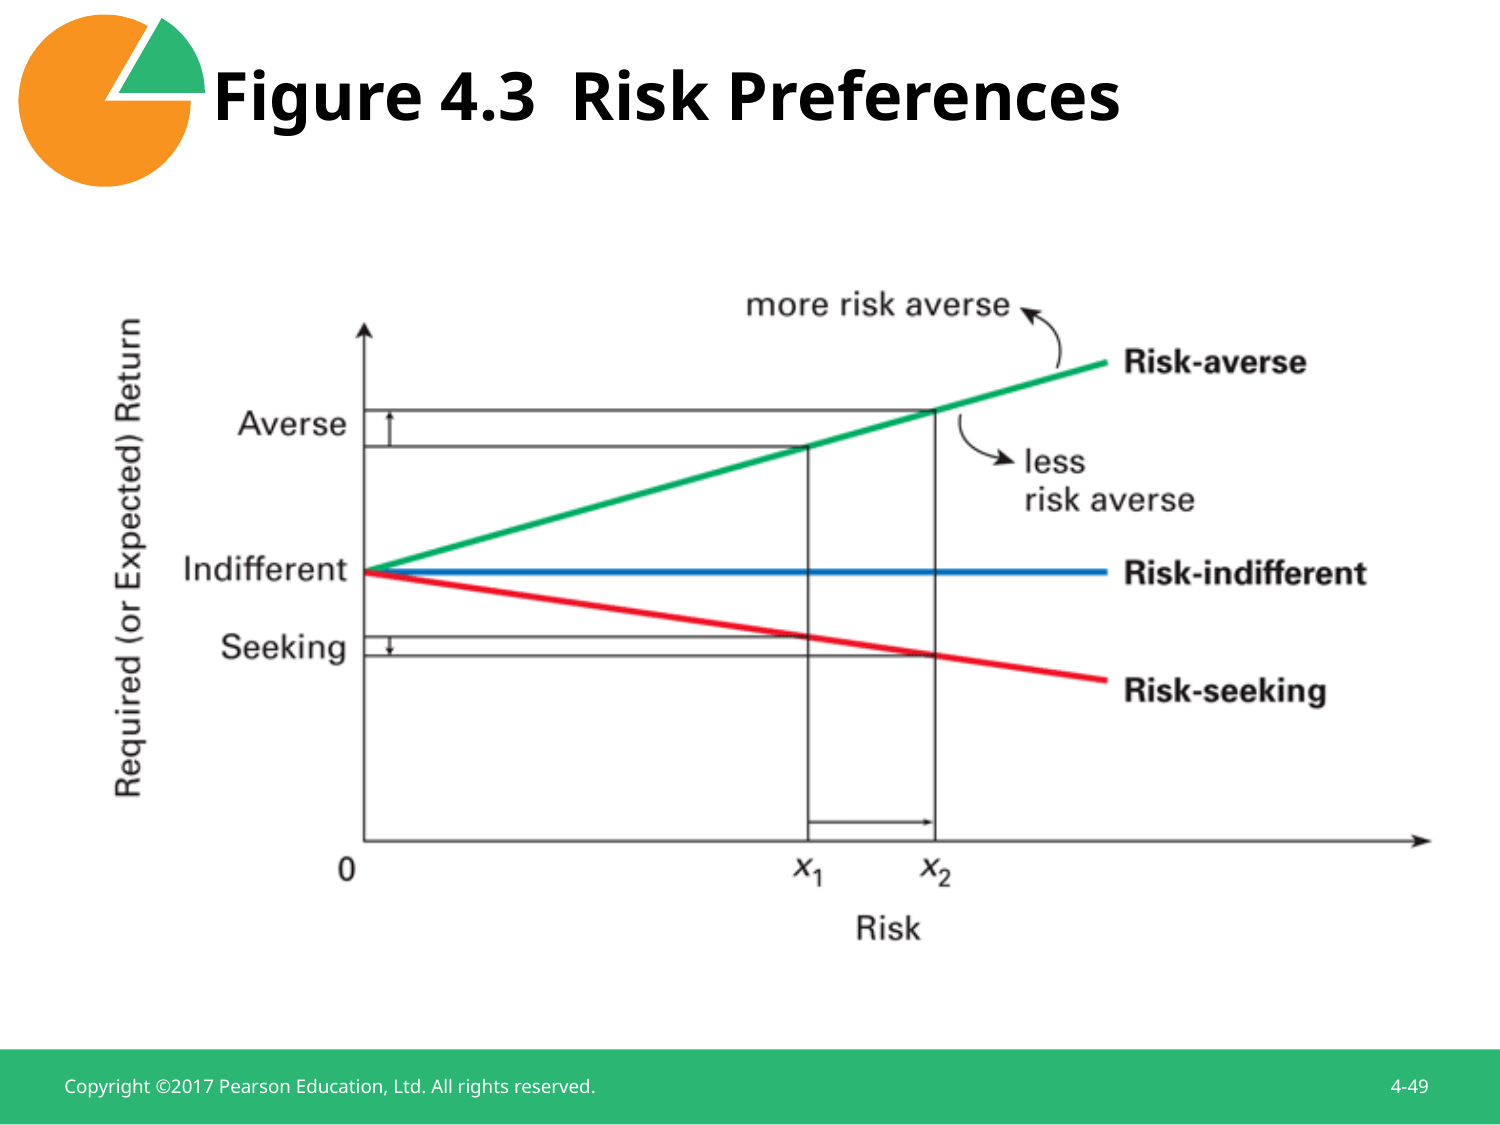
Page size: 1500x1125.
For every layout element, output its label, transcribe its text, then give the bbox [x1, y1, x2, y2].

title Figure 4.3 Risk Preferences [212, 0, 1450, 188]
picture [112, 287, 1438, 951]
